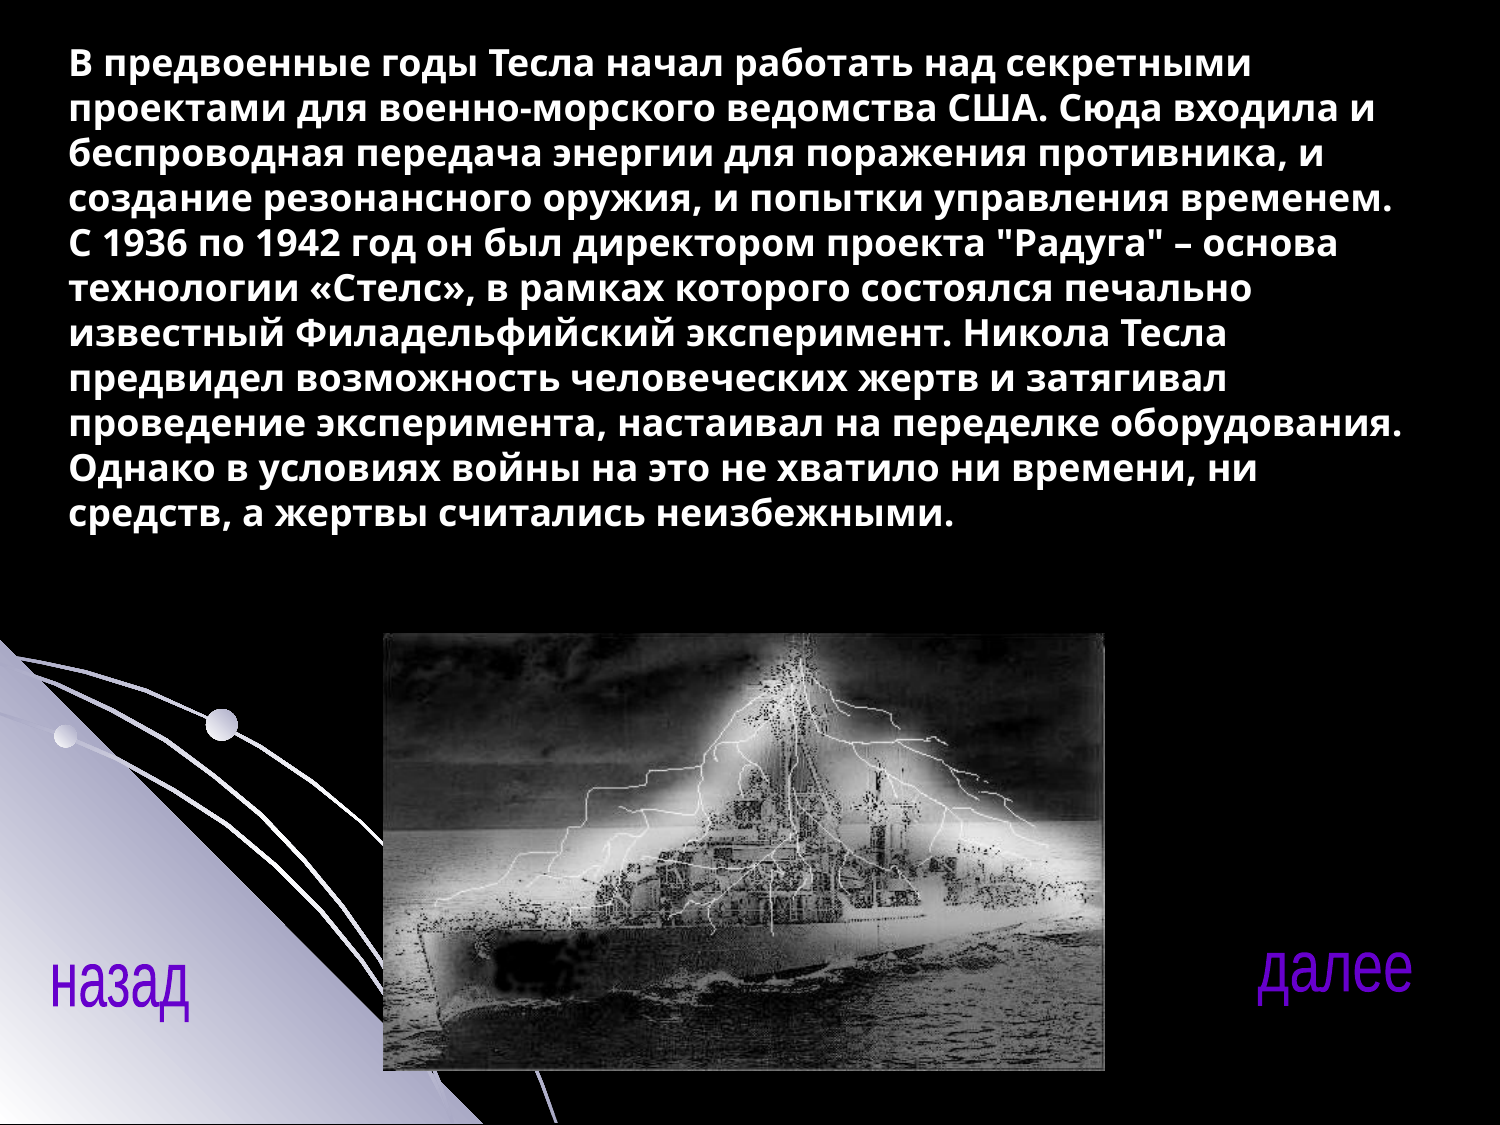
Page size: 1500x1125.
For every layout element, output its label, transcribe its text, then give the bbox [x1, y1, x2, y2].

picture [383, 632, 1105, 1071]
subtitle В предвоенные годы Тесла начал работать над секретными проектами для военно-морского ведомства США. Сюда входила и беспроводная передача энергии для поражения противника, и создание резонансного оружия, и попытки управления временем. С 1936 по 1942 год он был директором проекта "Радуга" – основа технологии «Стелс», в рамках которого состоялся печально известный Филадельфийский эксперимент. Никола Тесла предвидел возможность человеческих жертв и затягивал проведение эксперимента, настаивал на переделке оборудования. Однако в условиях войны на это не хватило ни времени, ни средств, а жертвы считались неизбежными. [53, 31, 1436, 523]
